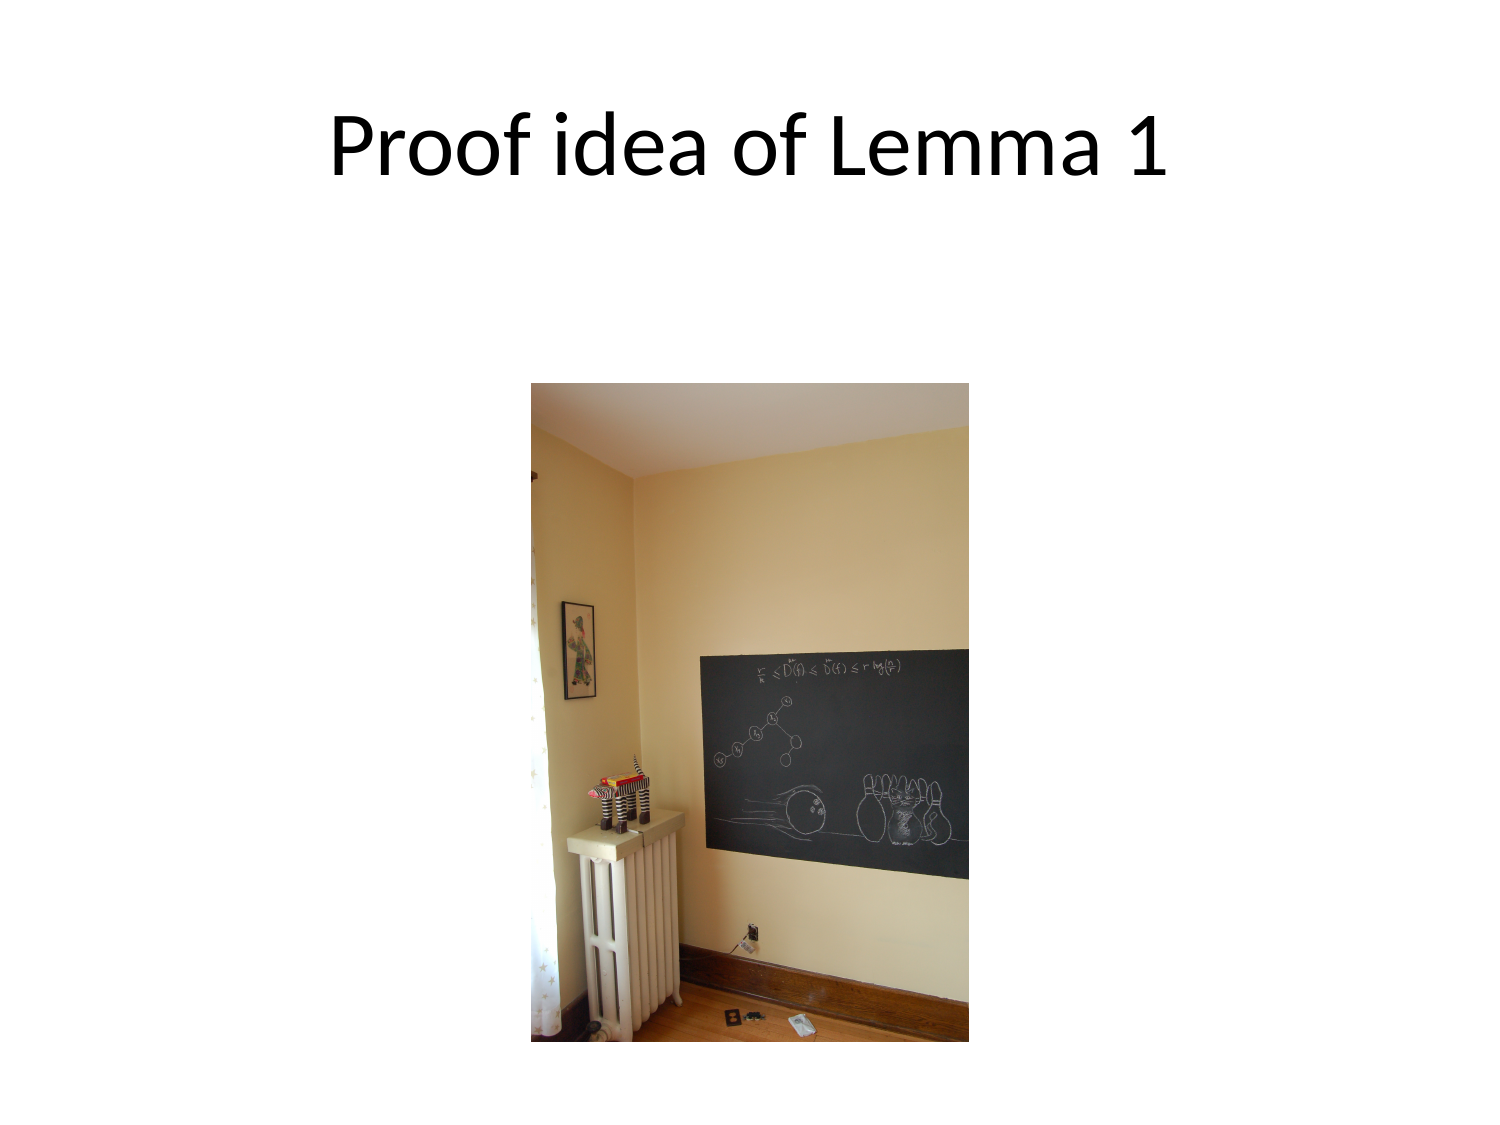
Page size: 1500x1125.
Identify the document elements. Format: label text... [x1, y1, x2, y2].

picture [530, 382, 969, 1042]
title Proof idea of Lemma 1 [75, 45, 1425, 233]
